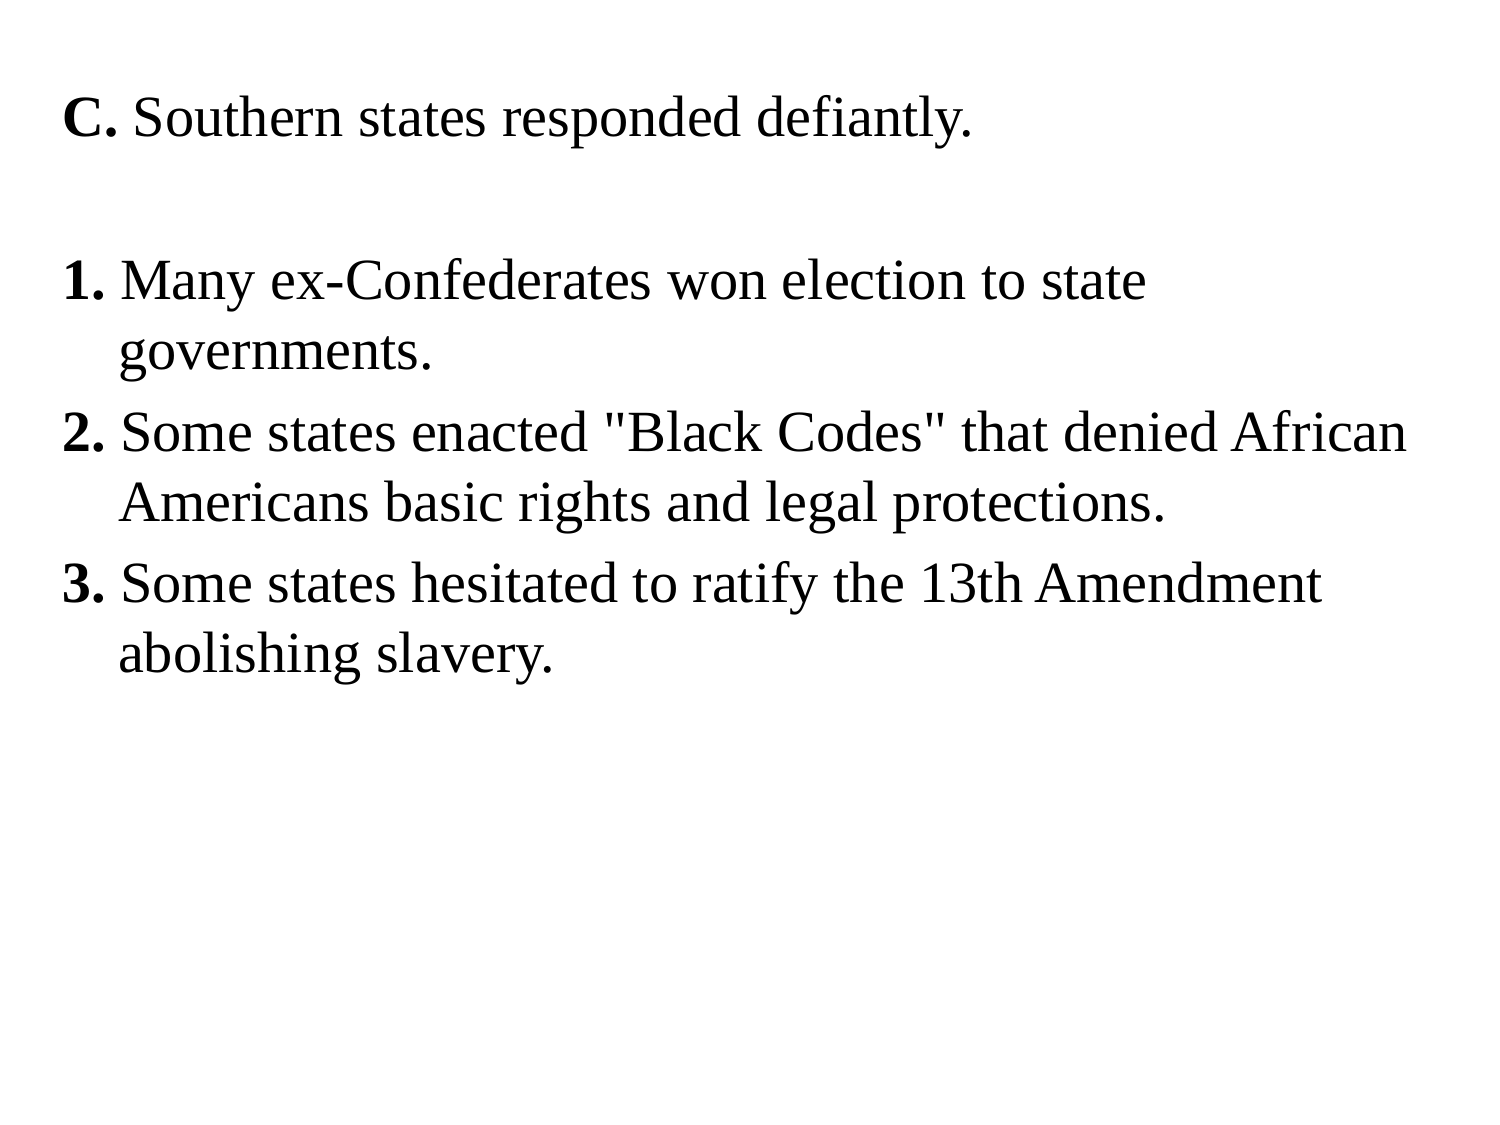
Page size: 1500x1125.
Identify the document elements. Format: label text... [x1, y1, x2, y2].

list C. Southern states responded defiantly. 1. Many ex-Confederates won election to state governments. 2. Some states enacted "Black Codes" that denied African Americans basic rights and legal protections. 3. Some states hesitated to ratify the 13th Amendment abolishing slavery. [46, 70, 1454, 1067]
